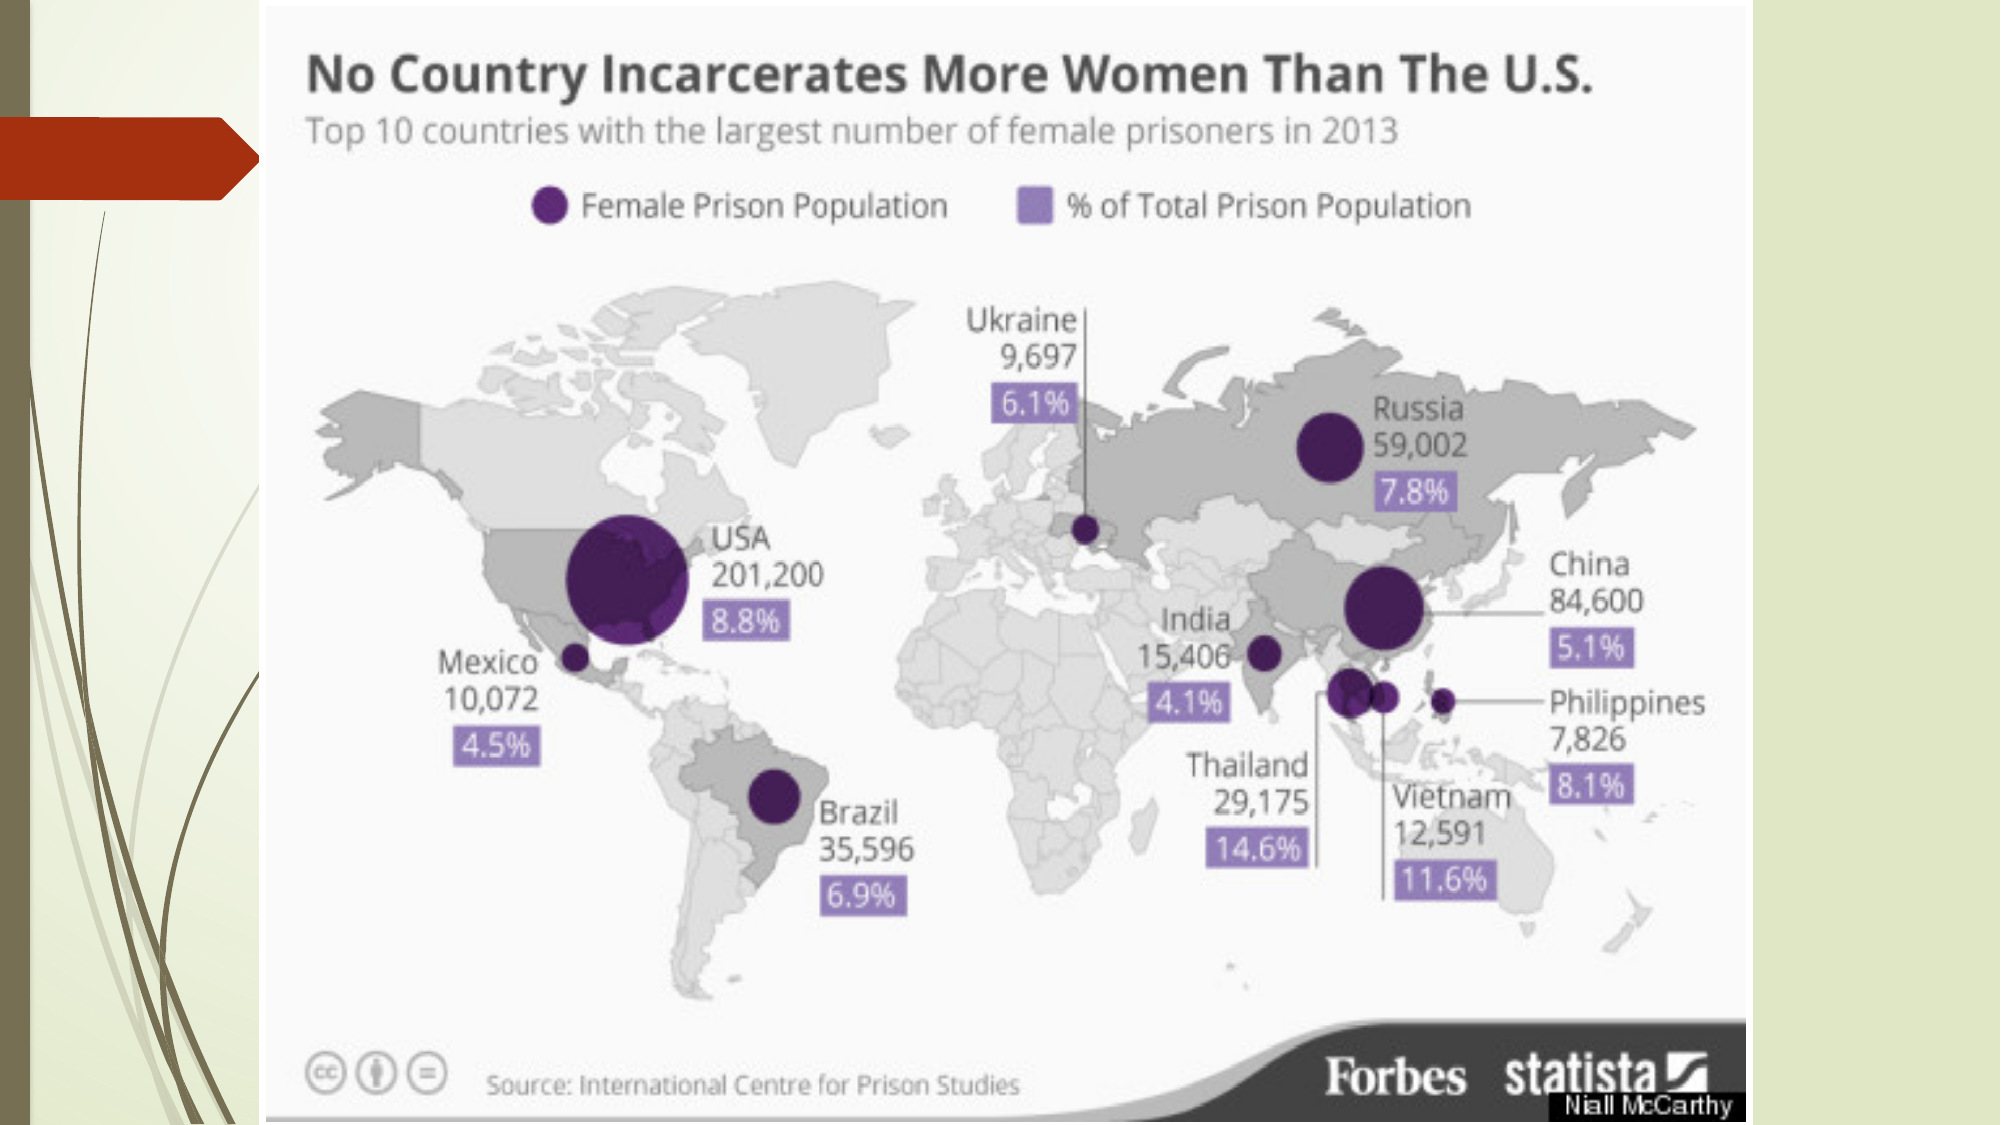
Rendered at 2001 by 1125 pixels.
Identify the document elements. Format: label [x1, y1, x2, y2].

list [0, 0, 2000, 1125]
